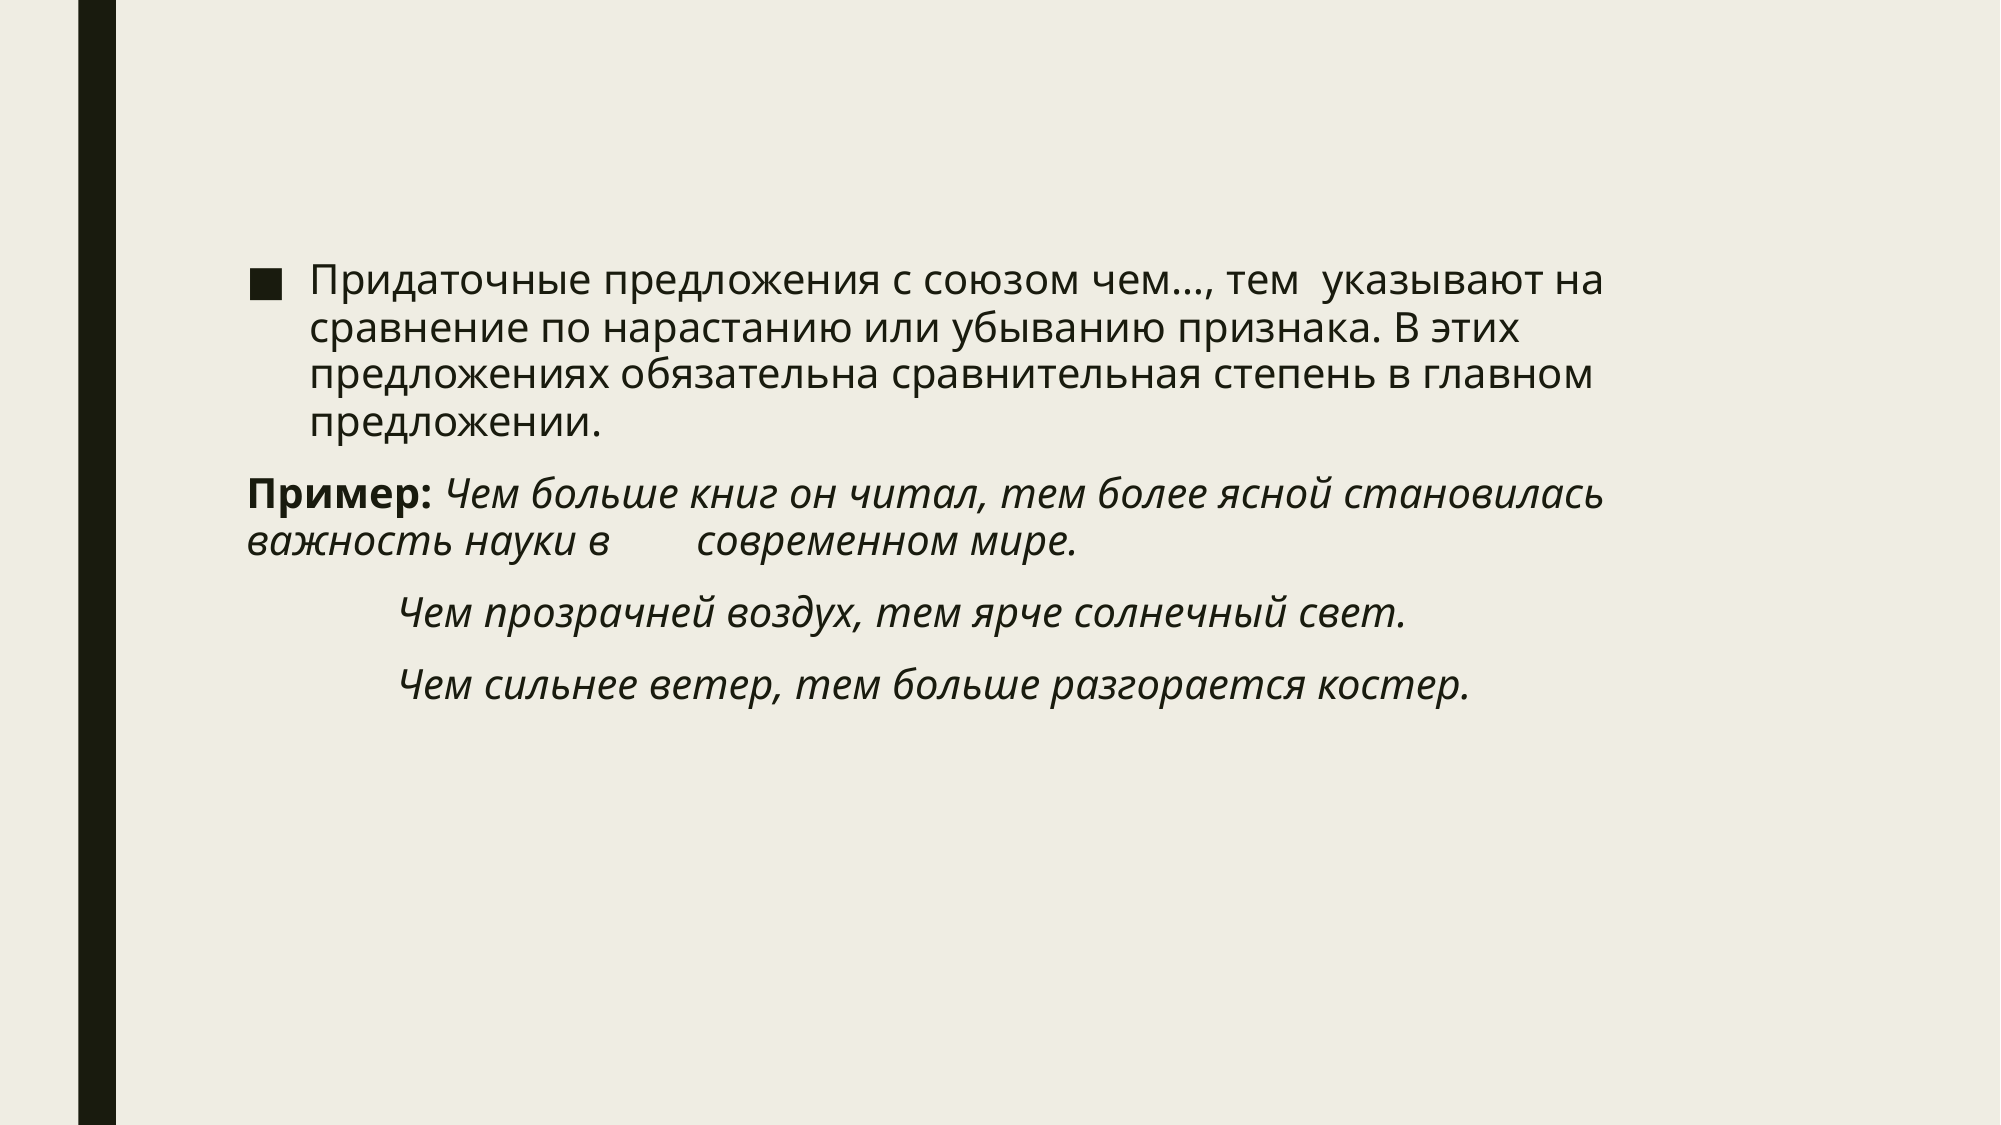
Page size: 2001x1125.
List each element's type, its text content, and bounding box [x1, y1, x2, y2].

list Придаточные предложения с союзом чем…, тем указывают на сравнение по нарастанию или убыванию признака. В этих предложениях обязательна сравнительная степень в главном предложении. Пример: Чем больше книг он читал, тем более ясной становилась важность науки в современном мире. Чем прозрачней воздух, тем ярче солнечный свет. Чем сильнее ветер, тем больше разгорается костер. [231, 249, 1807, 824]
